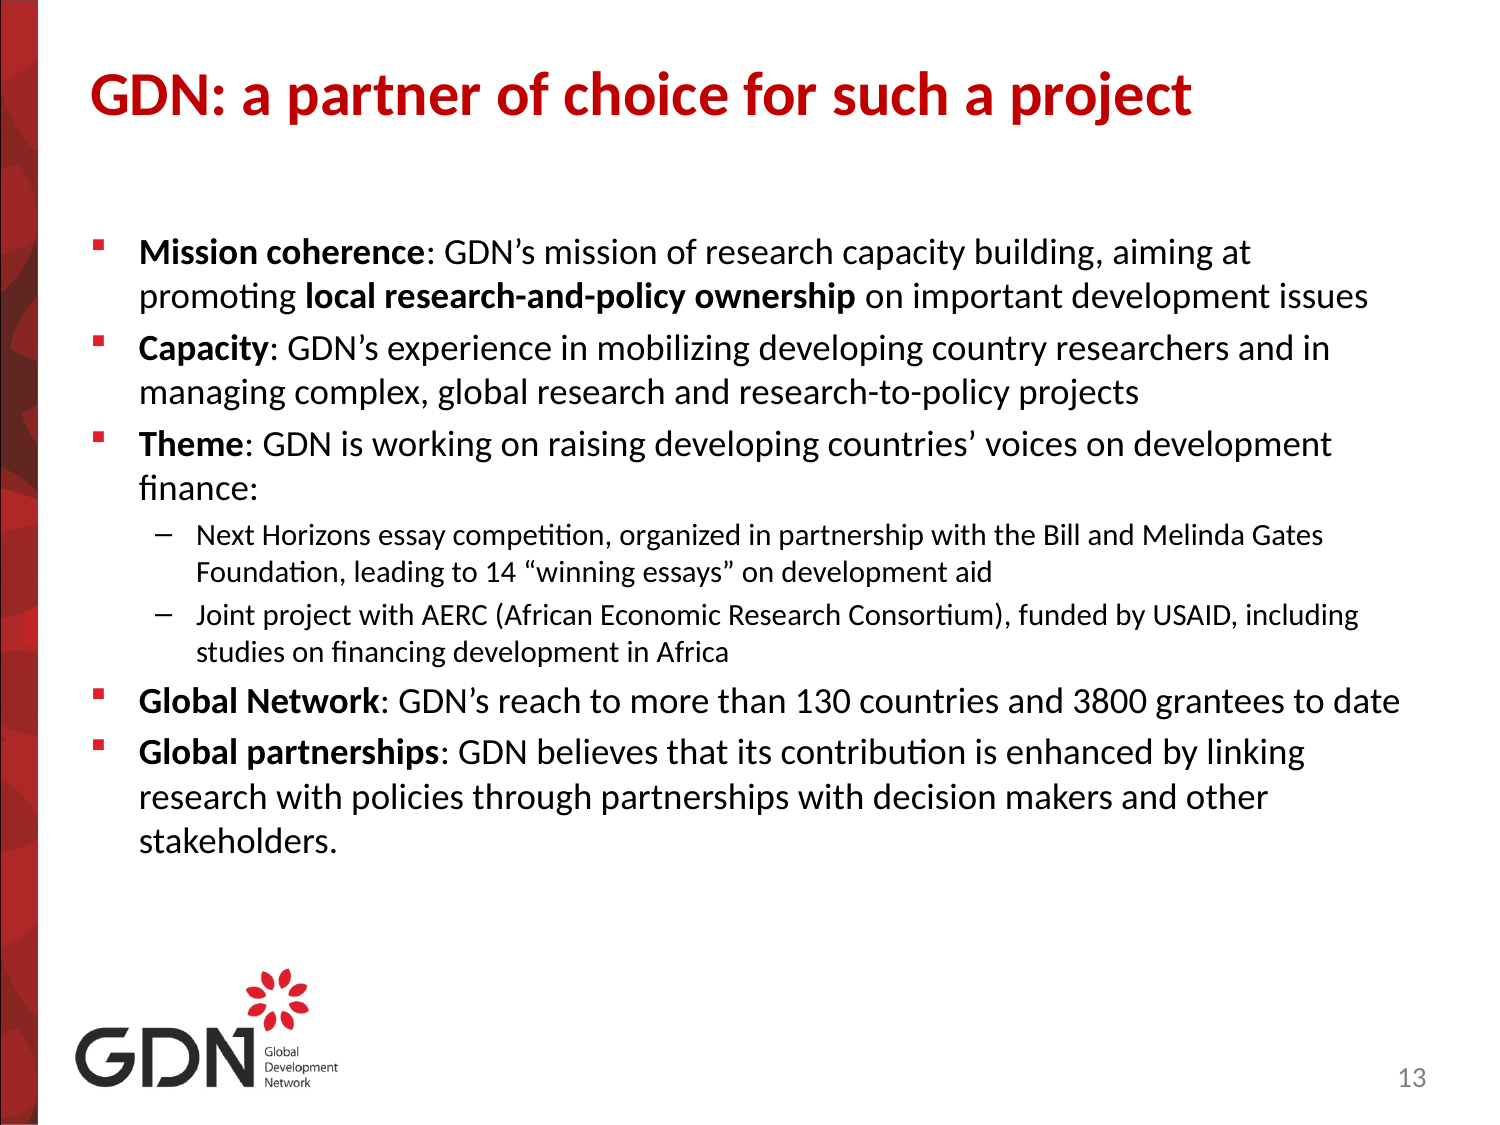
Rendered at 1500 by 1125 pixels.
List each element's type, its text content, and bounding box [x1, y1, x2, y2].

list Mission coherence: GDN’s mission of research capacity building, aiming at promoting local research-and-policy ownership on important development issues Capacity: GDN’s experience in mobilizing developing country researchers and in managing complex, global research and research-to-policy projects Theme: GDN is working on raising developing countries’ voices on development finance: Next Horizons essay competition, organized in partnership with the Bill and Melinda Gates Foundation, leading to 14 “winning essays” on development aid Joint project with AERC (African Economic Research Consortium), funded by USAID, including studies on financing development in Africa Global Network: GDN’s reach to more than 130 countries and 3800 grantees to date Global partnerships: GDN believes that its contribution is enhanced by linking research with policies through partnerships with decision makers and other stakeholders. [75, 219, 1425, 919]
title GDN: a partner of choice for such a project [75, 0, 1425, 185]
picture [0, 0, 1500, 1125]
